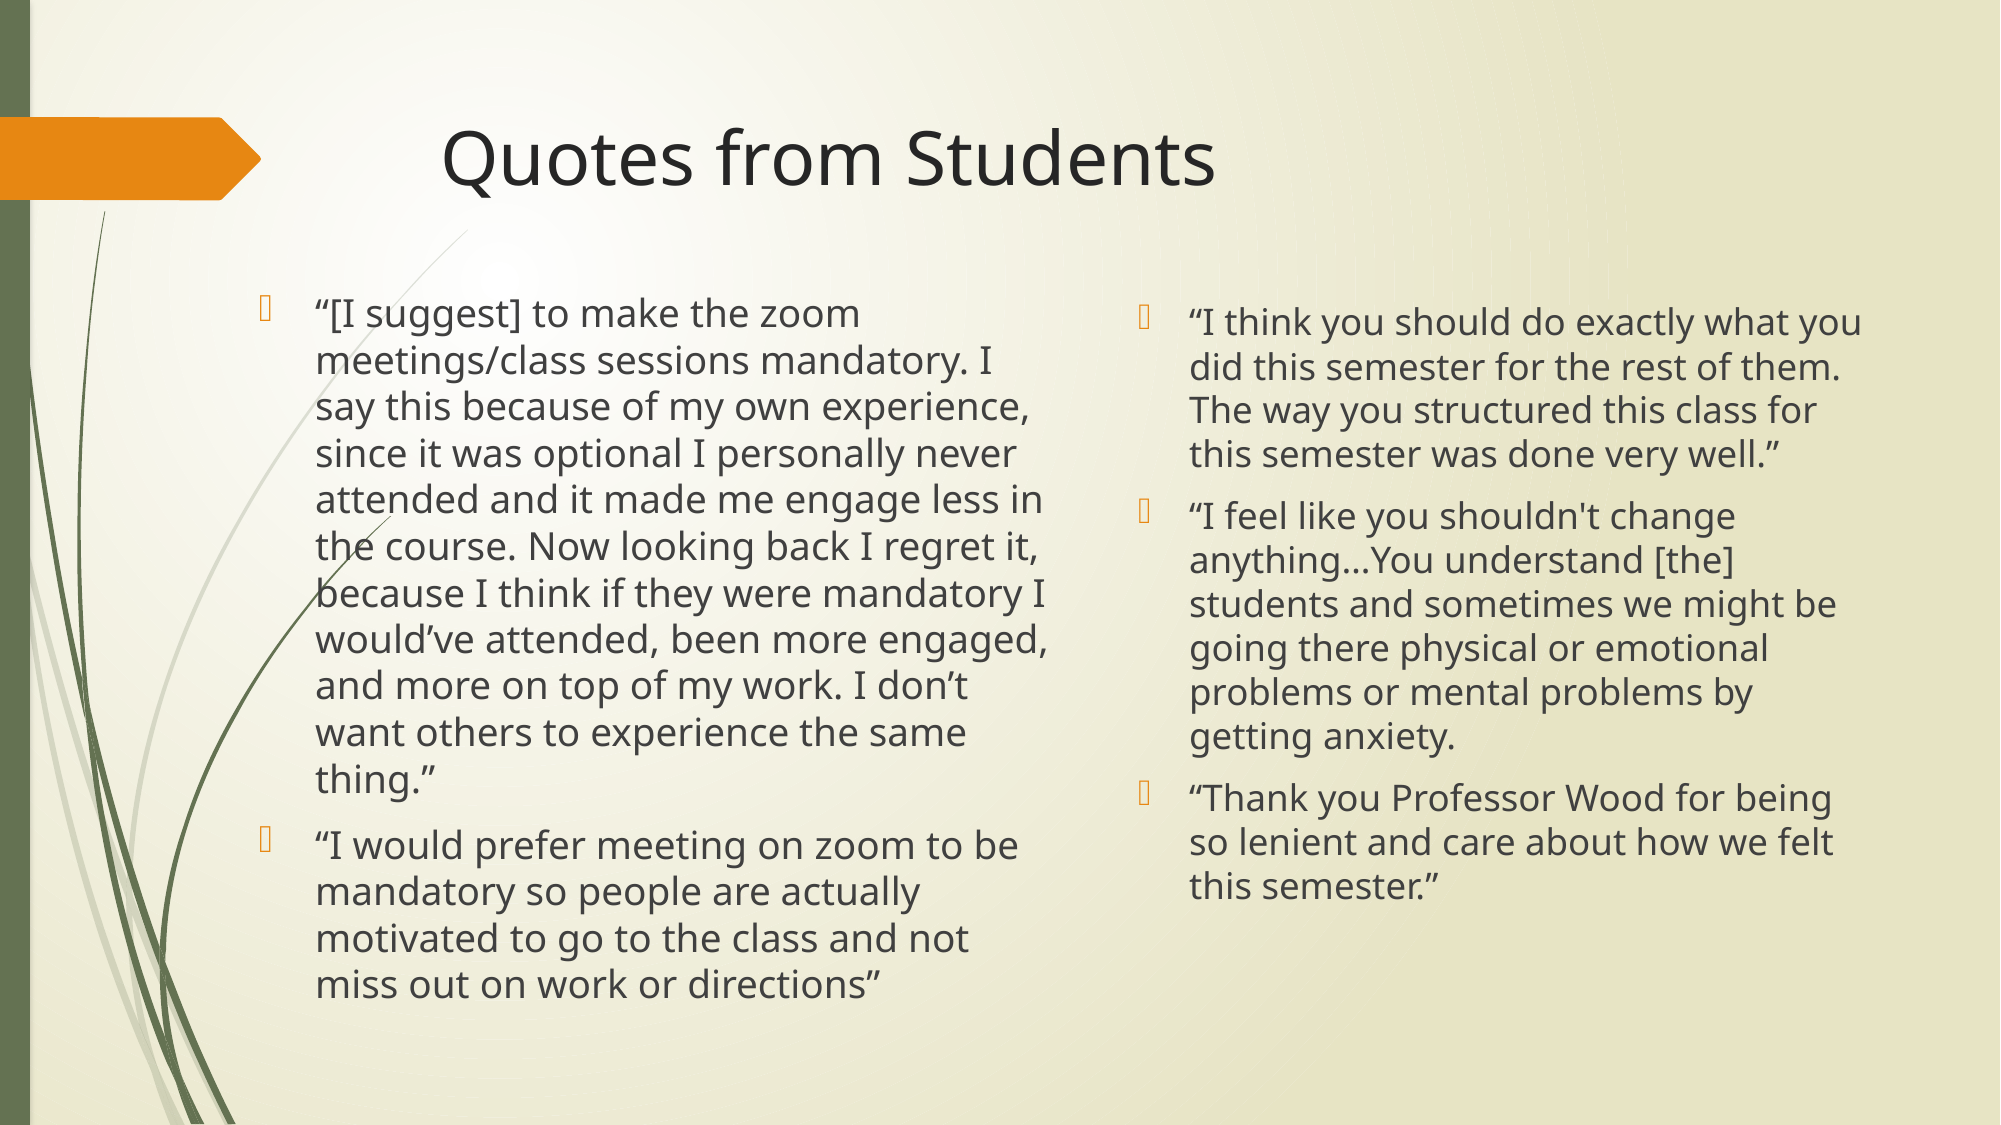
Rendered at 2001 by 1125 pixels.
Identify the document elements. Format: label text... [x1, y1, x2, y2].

title Quotes from Students [425, 102, 1888, 313]
list “[I suggest] to make the zoom meetings/class sessions mandatory. I say this because of my own experience, since it was optional I personally never attended and it made me engage less in the course. Now looking back I regret it, because I think if they were mandatory I would’ve attended, been more engaged, and more on top of my work. I don’t want others to experience the same thing.” “I would prefer meeting on zoom to be mandatory so people are actually motivated to go to the class and not miss out on work or directions” [243, 281, 1067, 1023]
list “I think you should do exactly what you did this semester for the rest of them. The way you structured this class for this semester was done very well.” “I feel like you shouldn't change anything…You understand [the] students and sometimes we might be going there physical or emotional problems or mental problems by getting anxiety. “Thank you Professor Wood for being so lenient and care about how we felt this semester.” [1123, 291, 1888, 1033]
